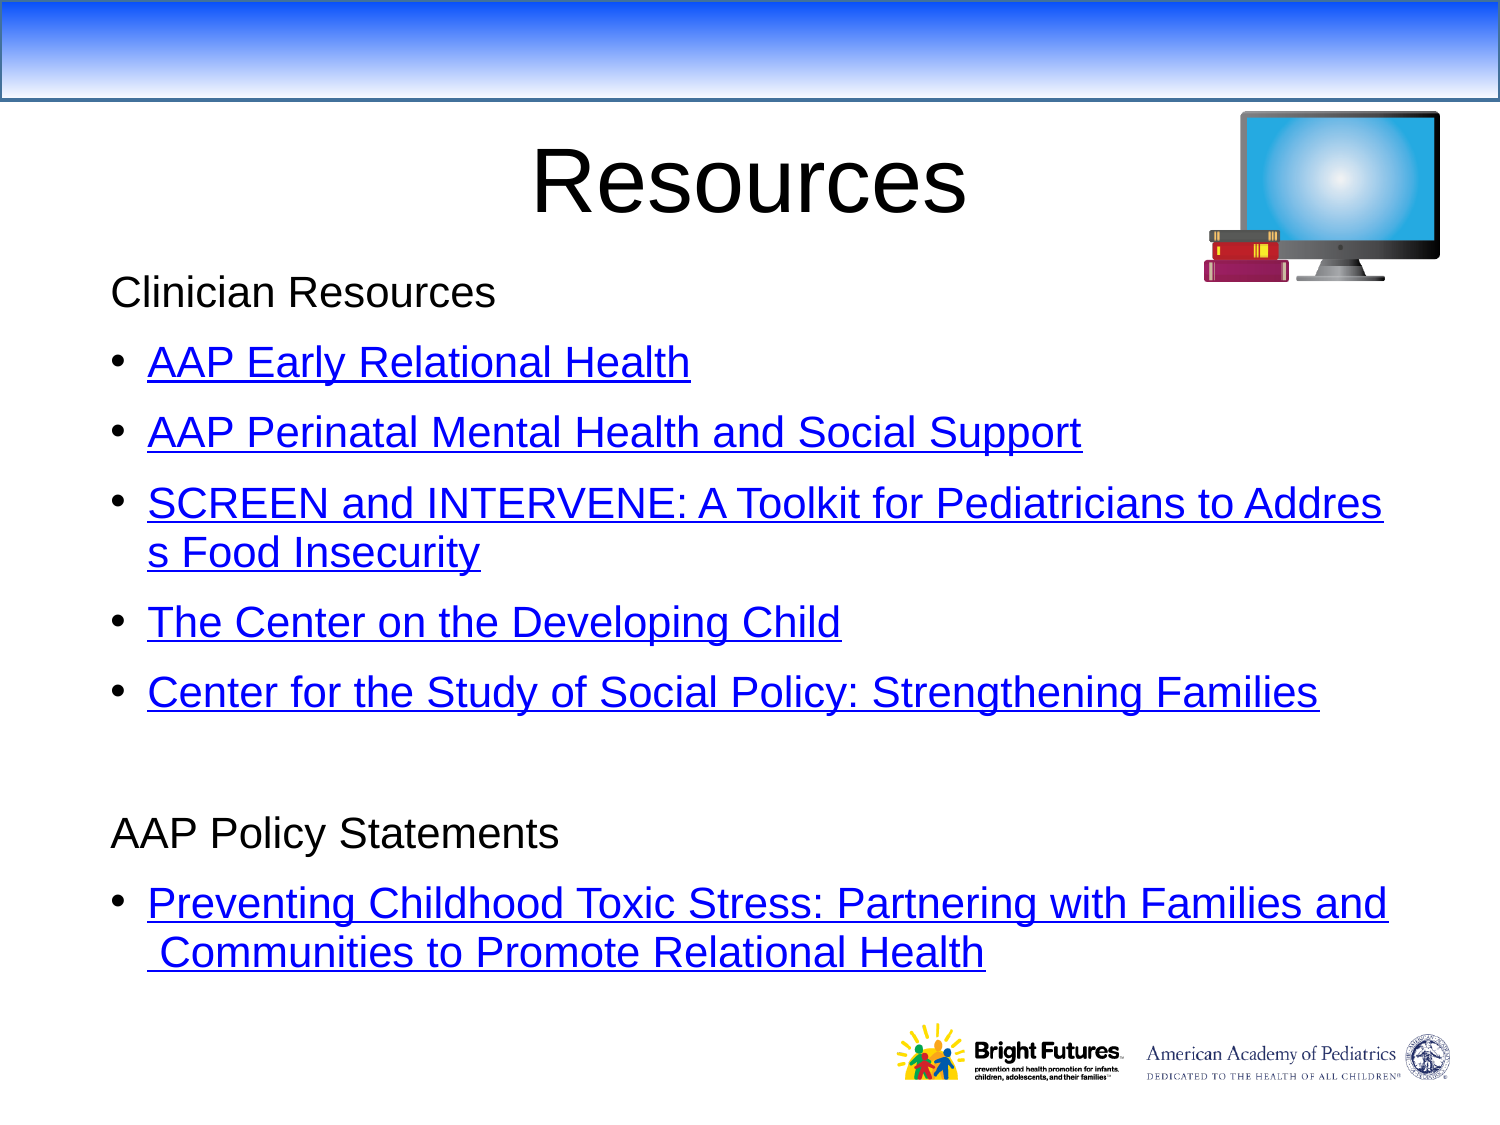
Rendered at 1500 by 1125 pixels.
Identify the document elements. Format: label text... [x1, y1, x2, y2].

picture [881, 1034, 1450, 1090]
picture [1203, 111, 1440, 282]
text_box Resources [60, 126, 1203, 241]
list Clinician Resources AAP Early Relational Health AAP Perinatal Mental Health and Social Support SCREEN and INTERVENE: A Toolkit for Pediatricians to Address Food Insecurity The Center on the Developing Child Center for the Study of Social Policy: Strengthening Families AAP Policy Statements Preventing Childhood Toxic Stress: Partnering with Families and Communities to Promote Relational Health [102, 250, 1402, 1068]
